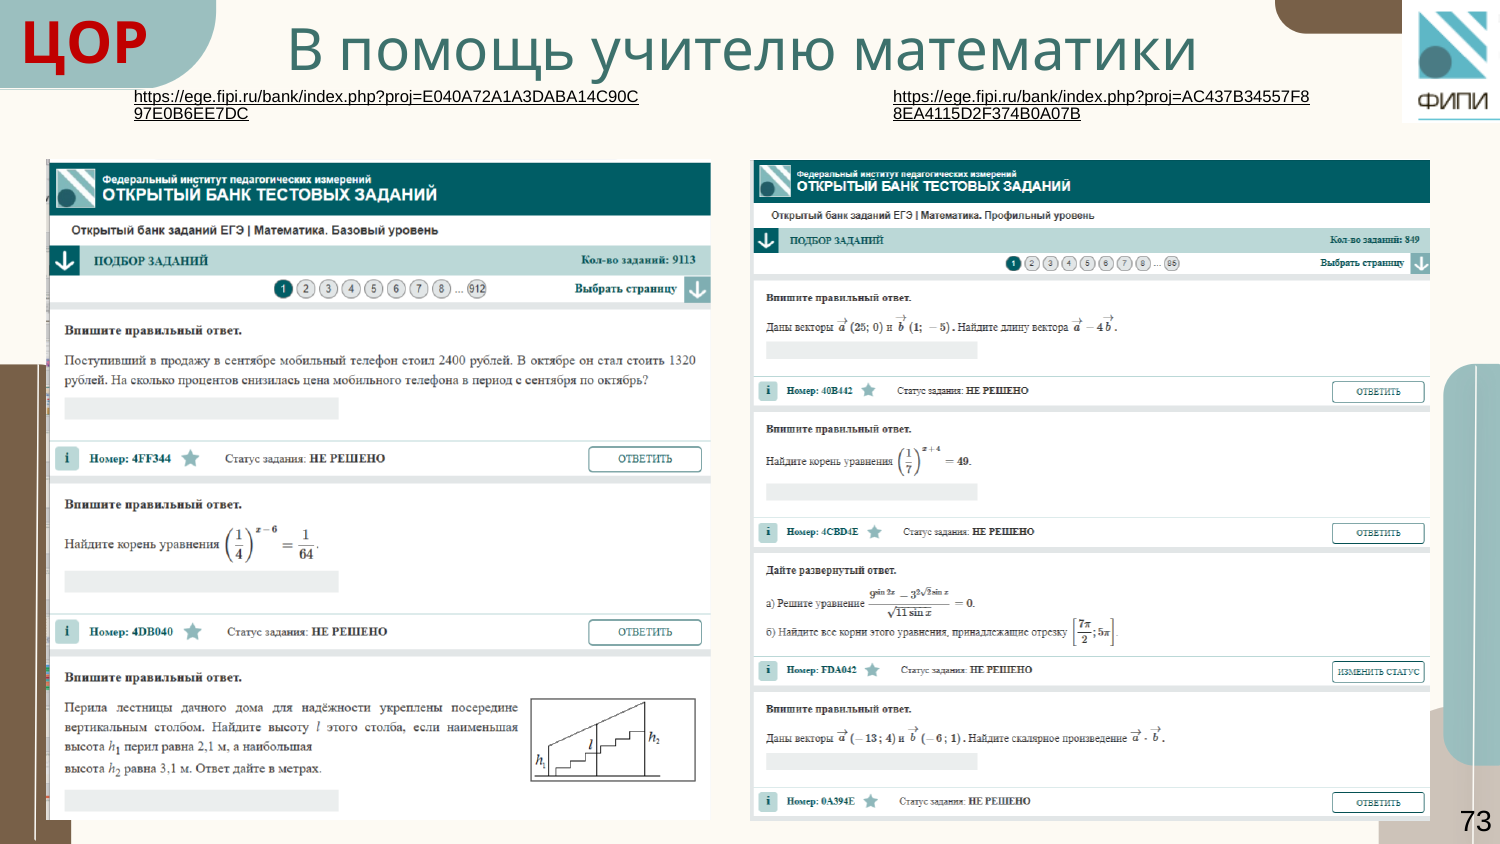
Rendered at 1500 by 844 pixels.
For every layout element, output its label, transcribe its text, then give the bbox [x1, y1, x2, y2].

text_box ЦОР [0, 0, 187, 85]
text_box https://ege.fipi.ru/bank/index.php?proj=AC437B34557F88EA4115D2F374B0A07B [878, 78, 1332, 134]
title В помощь учителю математики [239, 2, 1261, 89]
slide_number 73 [1444, 795, 1500, 844]
text_box https://ege.fipi.ru/bank/index.php?proj=E040A72A1A3DABA14C90C97E0B6EE7DC [119, 78, 658, 134]
picture [0, 0, 1500, 844]
